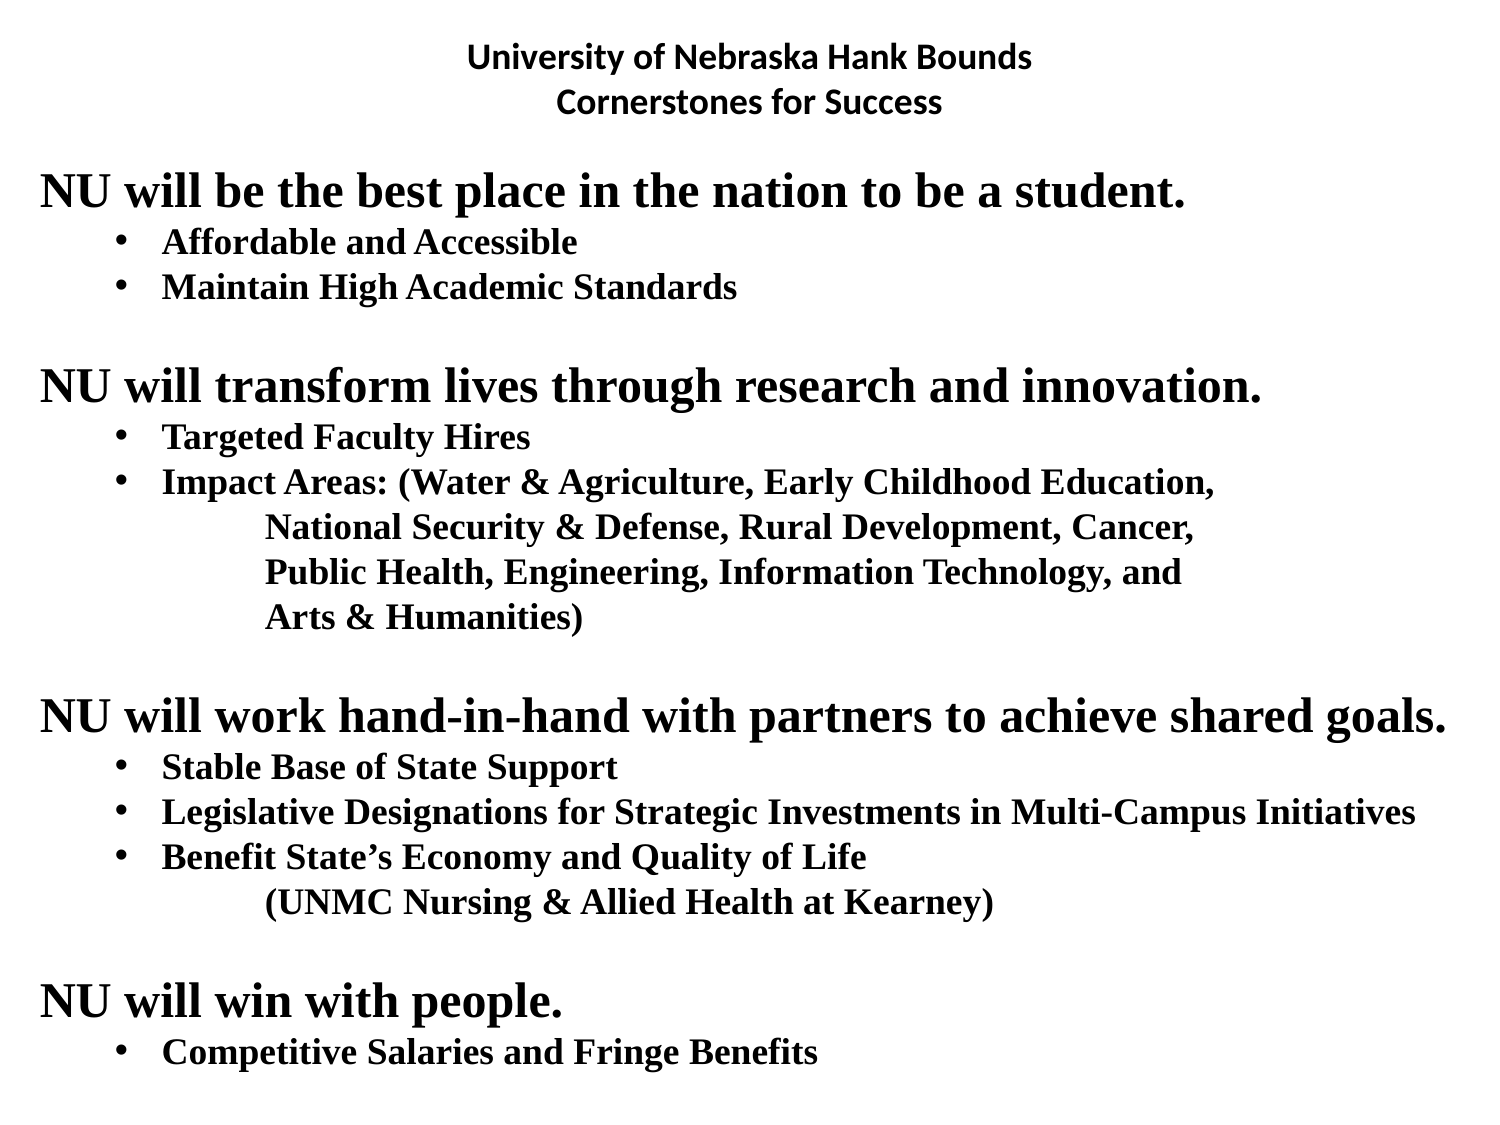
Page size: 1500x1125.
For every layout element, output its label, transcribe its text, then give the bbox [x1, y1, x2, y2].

title University of Nebraska Hank Bounds Cornerstones for Success [112, 24, 1388, 149]
text_box NU will be the best place in the nation to be a student. Affordable and Accessible Maintain High Academic Standards NU will transform lives through research and innovation. Targeted Faculty Hires Impact Areas: (Water & Agriculture, Early Childhood Education, National Security & Defense, Rural Development, Cancer, Public Health, Engineering, Information Technology, and Arts & Humanities) NU will work hand-in-hand with partners to achieve shared goals. Stable Base of State Support Legislative Designations for Strategic Investments in Multi-Campus Initiatives Benefit State’s Economy and Quality of Life (UNMC Nursing & Allied Health at Kearney) NU will win with people. Competitive Salaries and Fringe Benefits [24, 149, 1488, 1080]
